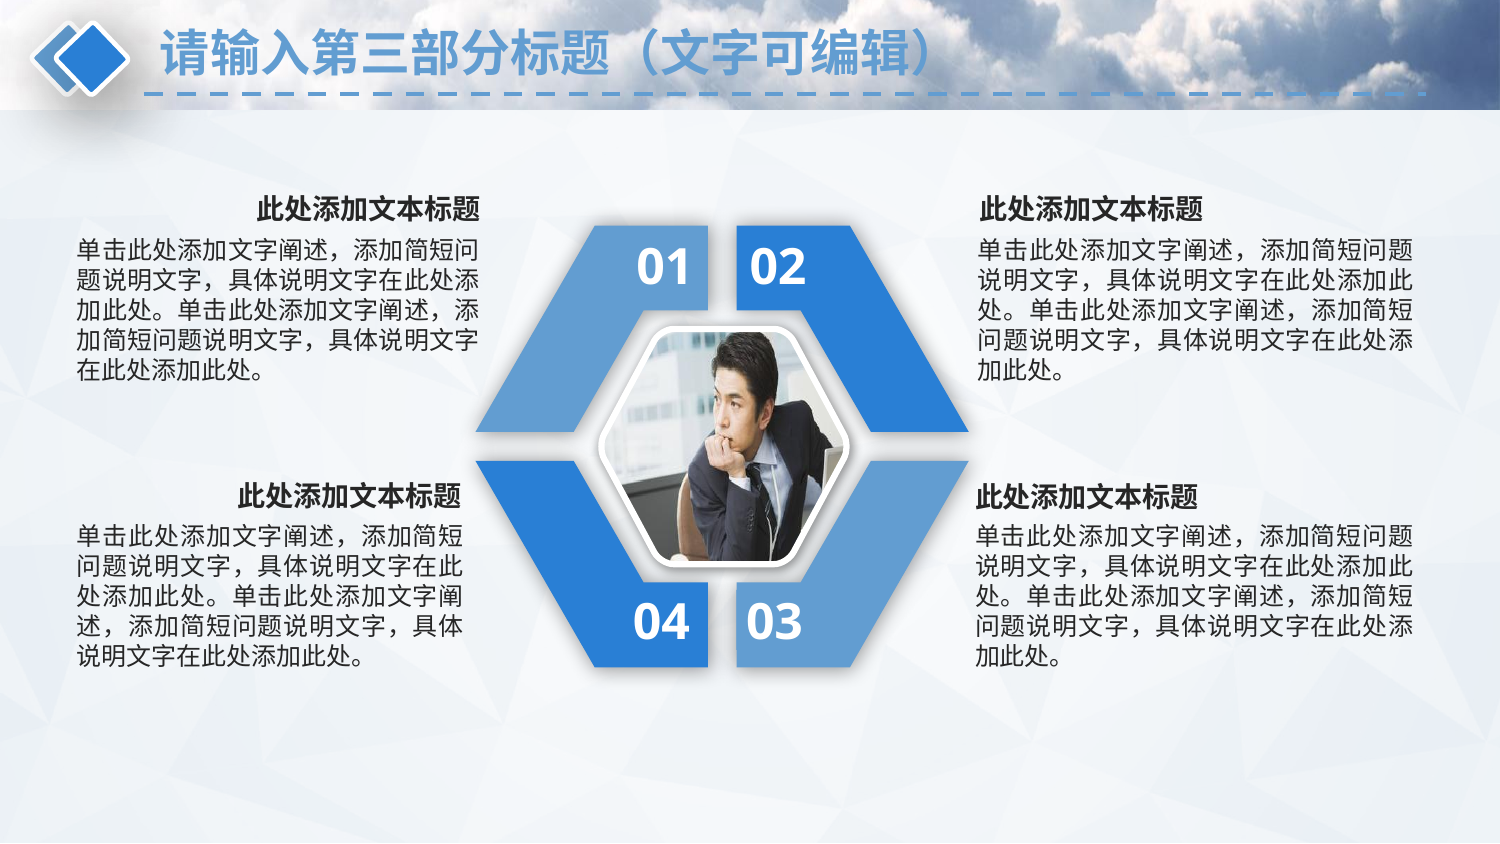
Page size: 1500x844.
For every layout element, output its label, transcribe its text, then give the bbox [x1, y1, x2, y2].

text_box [974, 479, 1415, 703]
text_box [76, 191, 481, 417]
picture [0, 0, 1500, 110]
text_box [736, 225, 970, 433]
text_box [475, 225, 709, 433]
text_box 请输入第三部分标题（文字可编辑） [121, 14, 1043, 103]
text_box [736, 460, 970, 668]
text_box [475, 460, 709, 668]
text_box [977, 191, 1415, 417]
text_box [601, 328, 847, 565]
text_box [76, 478, 465, 703]
